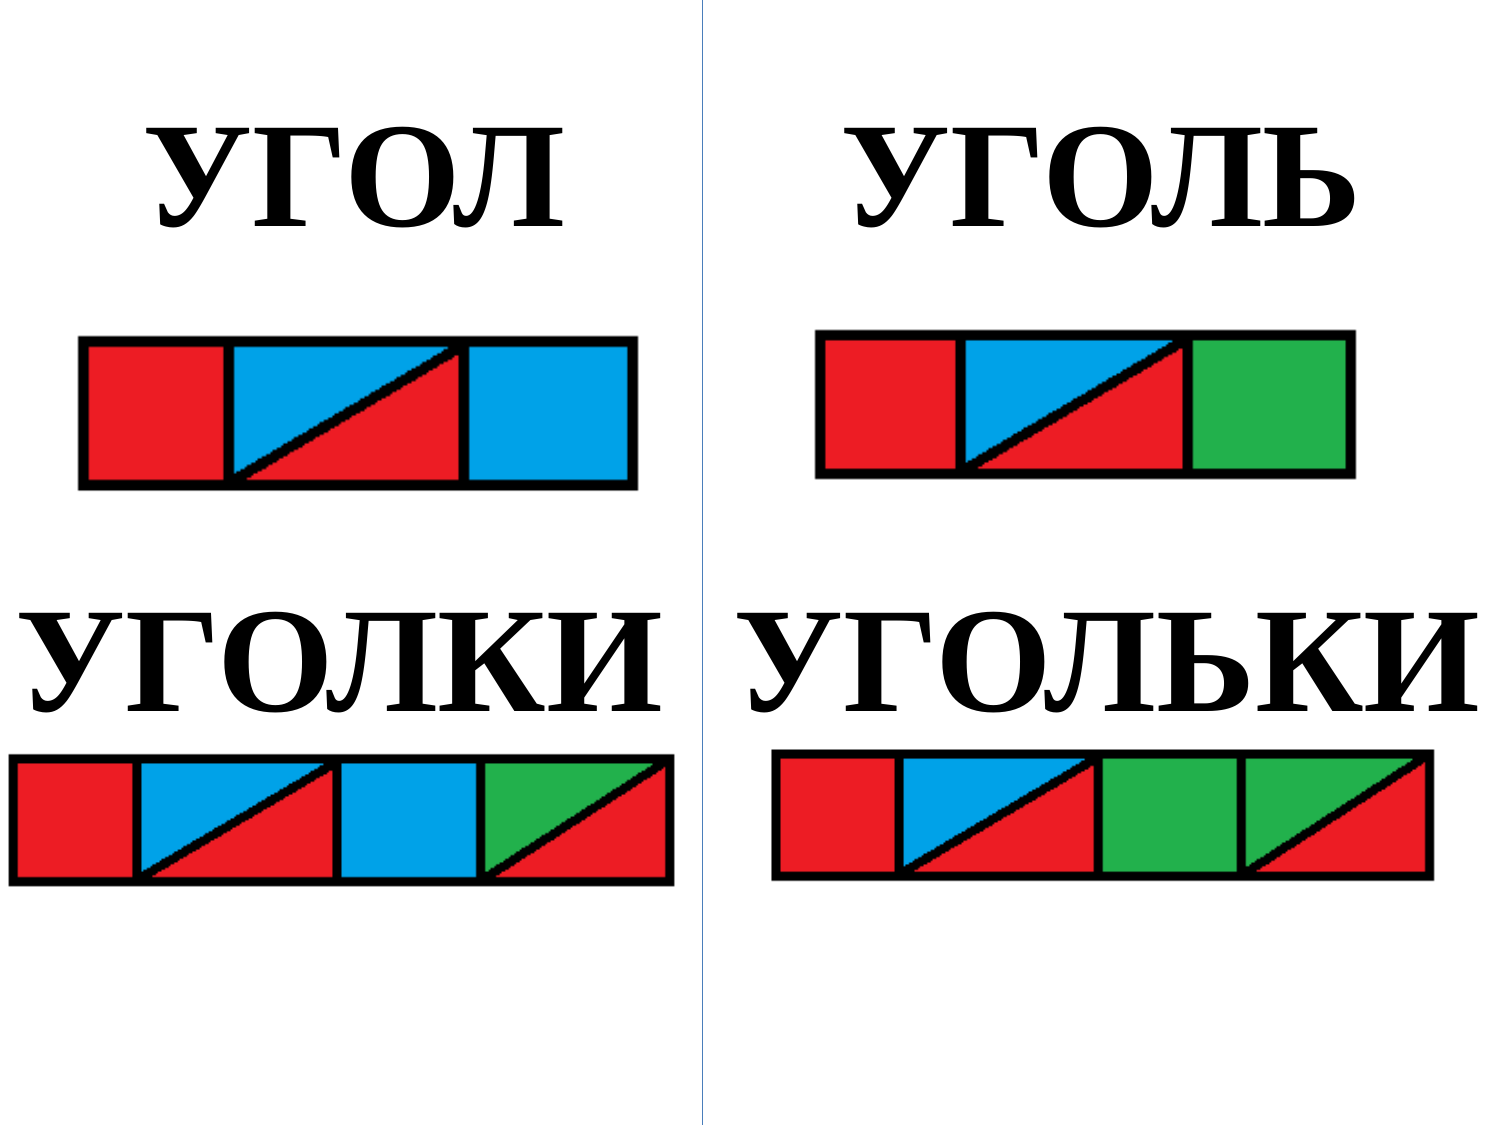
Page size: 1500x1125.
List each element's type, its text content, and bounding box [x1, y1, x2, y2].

picture [52, 325, 660, 504]
picture [796, 314, 1373, 492]
text_box УГОЛ [39, 88, 669, 246]
picture [0, 751, 682, 894]
text_box УГОЛЬКИ [712, 572, 1500, 730]
text_box УГОЛЬ [736, 88, 1467, 246]
picture [761, 739, 1449, 894]
text_box УГОЛКИ [0, 572, 681, 730]
